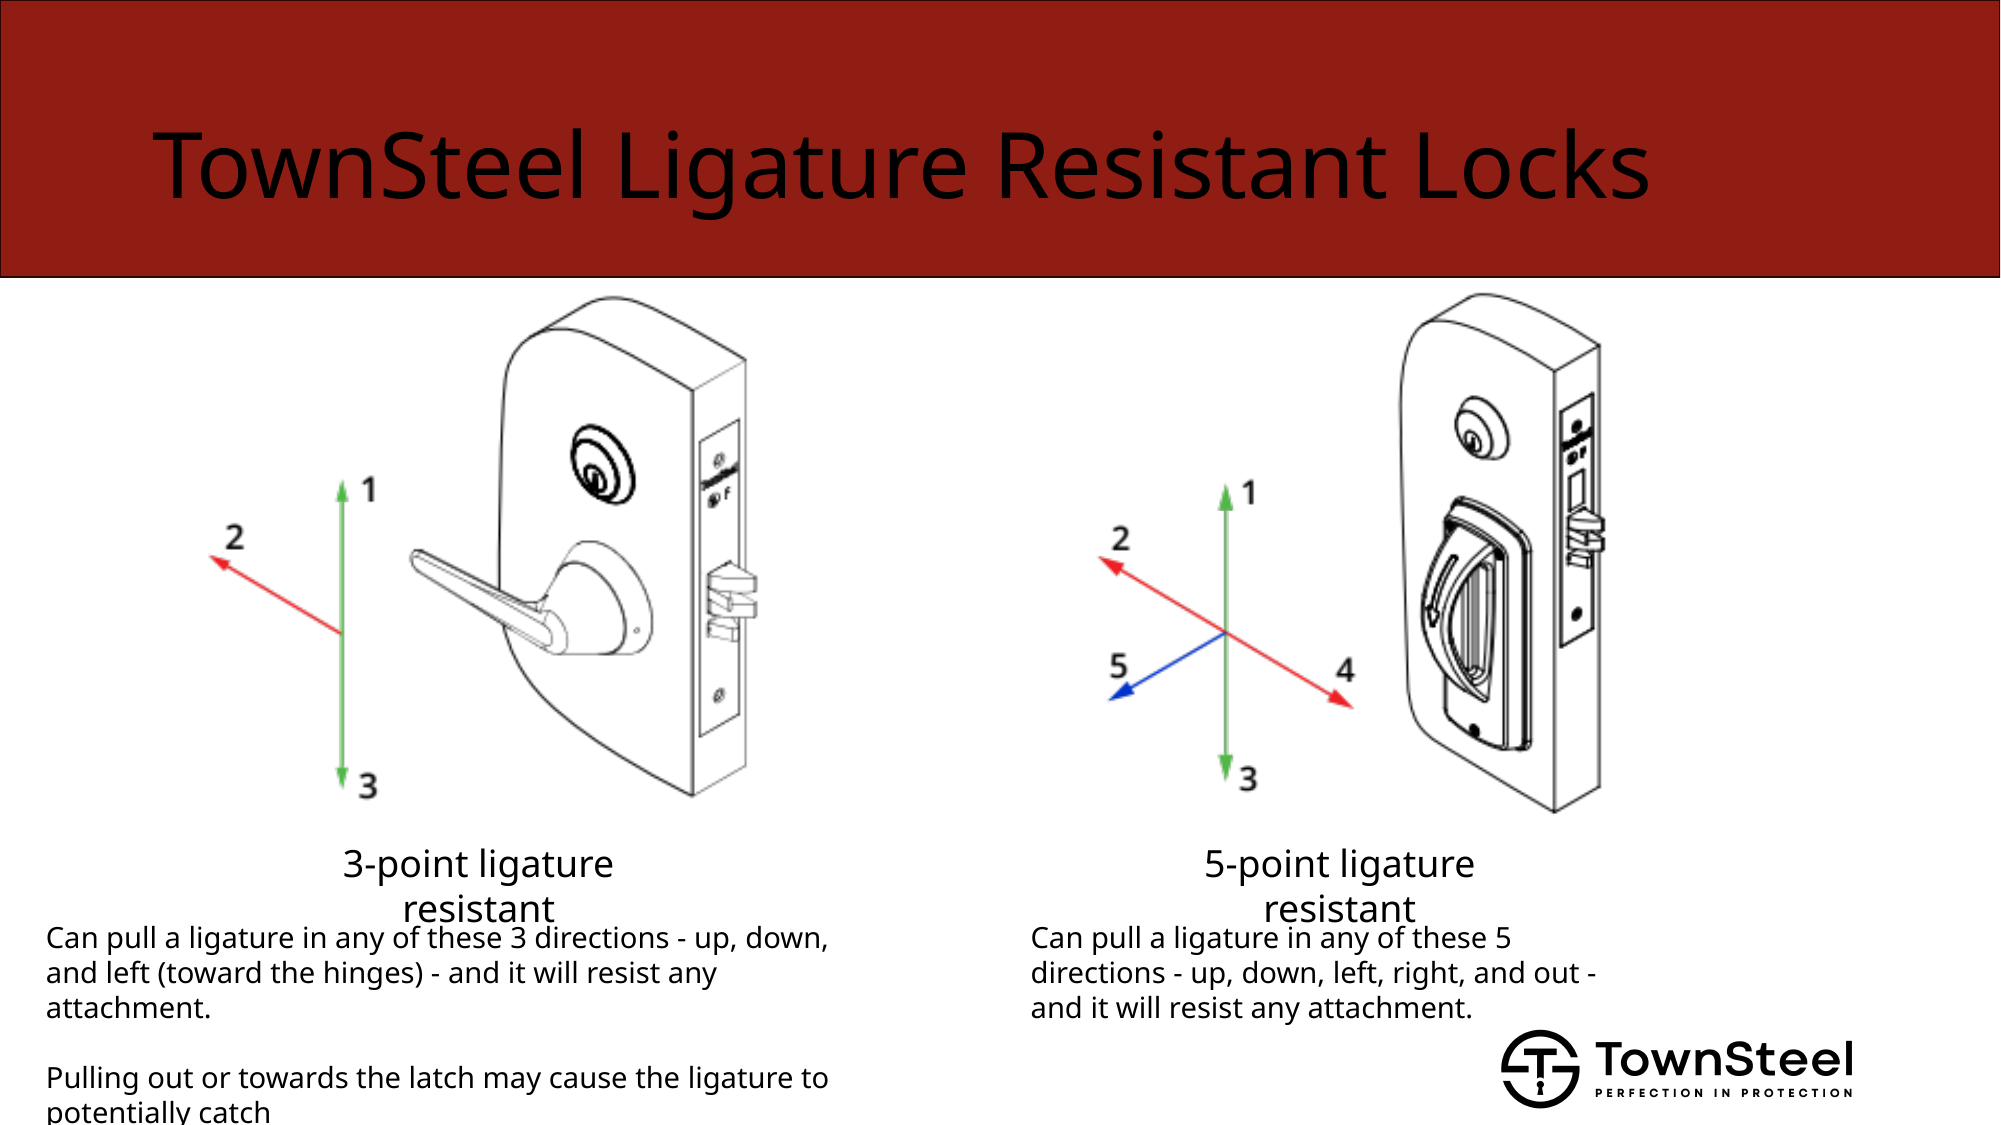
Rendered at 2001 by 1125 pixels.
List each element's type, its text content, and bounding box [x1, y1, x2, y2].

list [192, 275, 765, 814]
text_box 5-point ligature resistant [1110, 833, 1570, 911]
text_box 3-point ligature resistant [249, 832, 709, 911]
text_box Can pull a ligature in any of these 3 directions - up, down, and left (toward the hinges) - and it will resist any attachment. Pulling out or towards the latch may cause the ligature to potentially catch [31, 911, 898, 1125]
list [1070, 277, 1610, 833]
picture [1490, 1013, 1863, 1125]
title TownSteel Ligature Resistant Locks [137, 59, 1863, 278]
text_box Can pull a ligature in any of these 5 directions - up, down, left, right, and out - and it will resist any attachment. [1015, 911, 1664, 1032]
